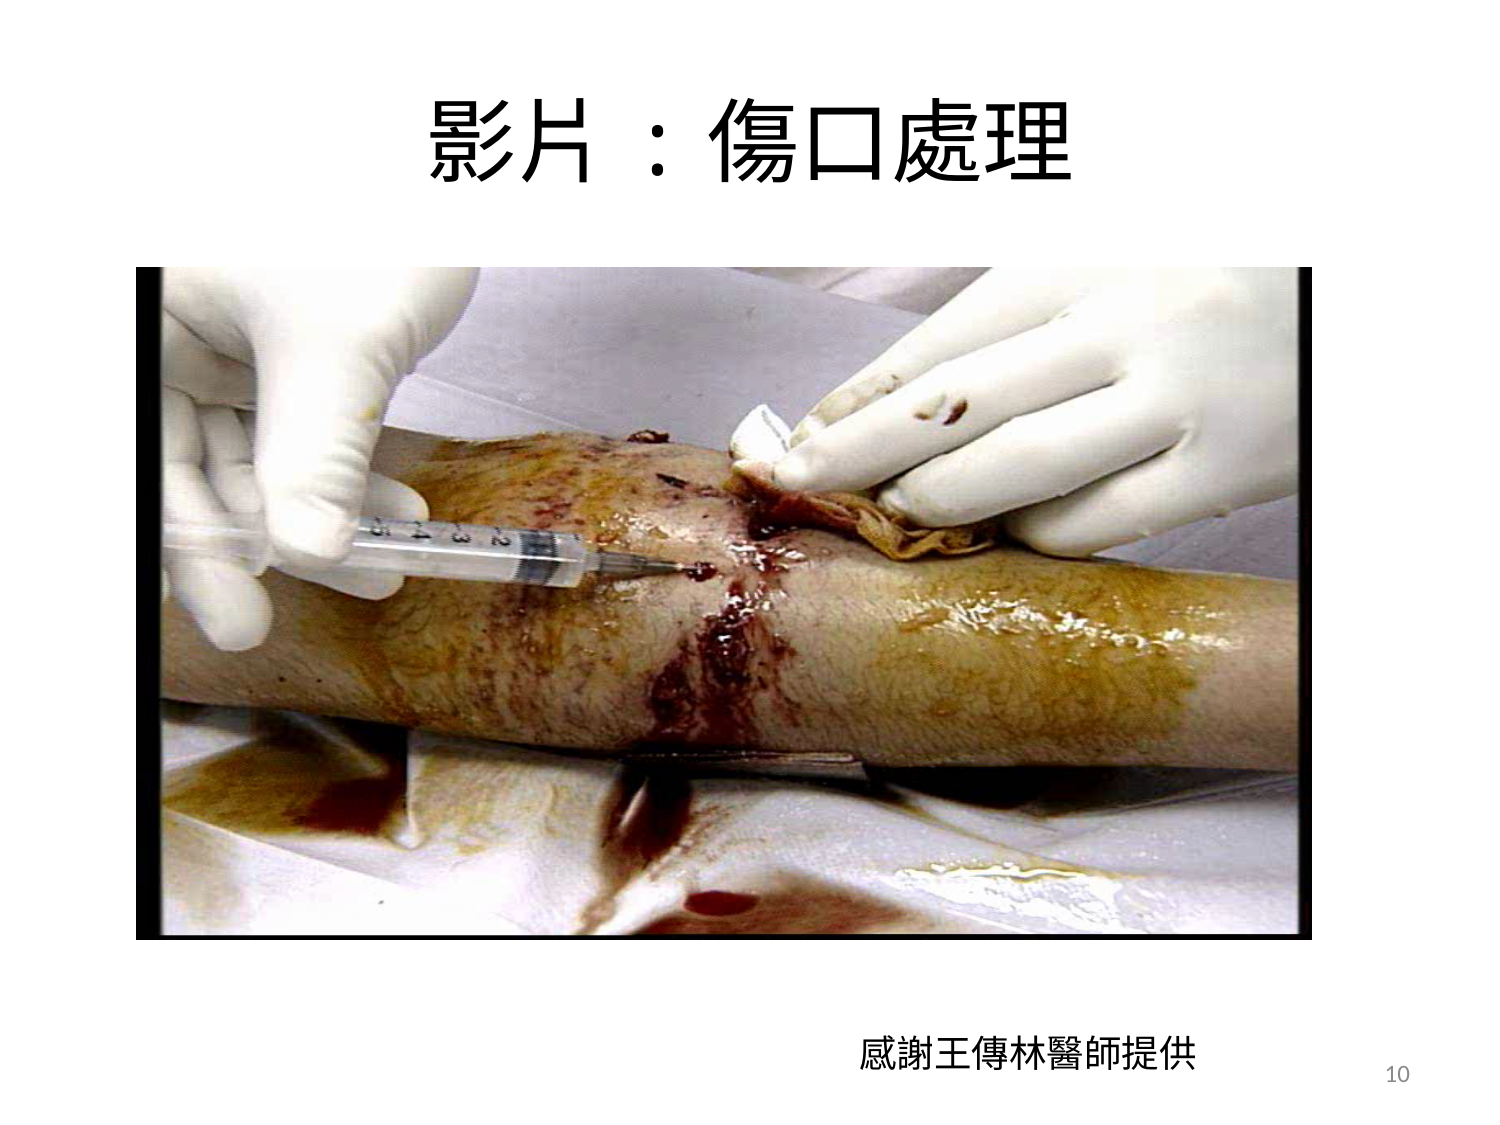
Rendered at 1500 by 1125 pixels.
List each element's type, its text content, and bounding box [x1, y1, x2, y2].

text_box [135, 266, 1313, 941]
slide_number 10 [1074, 1042, 1425, 1103]
title 影片:傷口處理 [74, 44, 1426, 233]
text_box 感謝王傳林醫師提供 [844, 1023, 1235, 1083]
